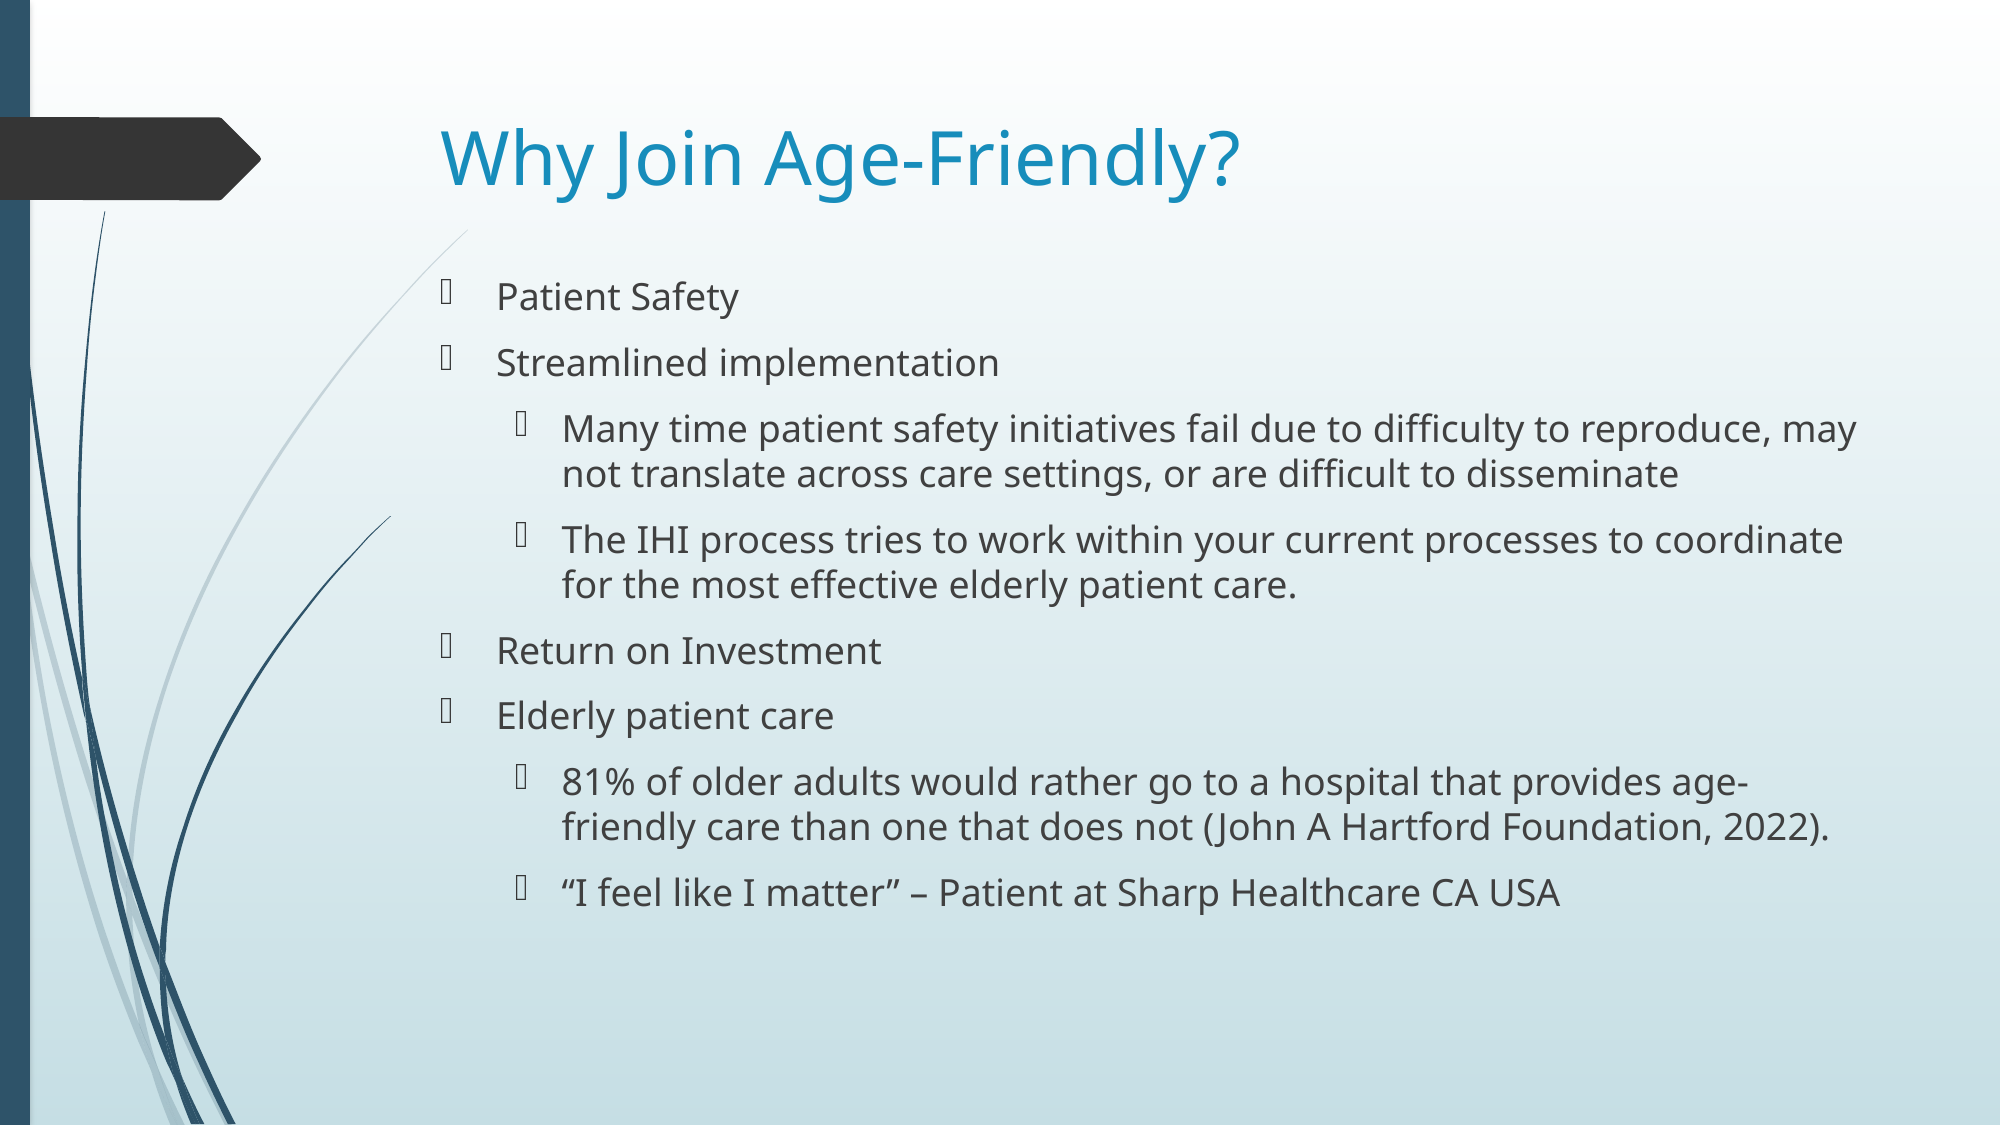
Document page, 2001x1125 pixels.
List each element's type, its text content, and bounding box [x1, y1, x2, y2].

title Why Join Age-Friendly? [425, 102, 1888, 265]
list Patient Safety Streamlined implementation Many time patient safety initiatives fail due to difficulty to reproduce, may not translate across care settings, or are difficult to disseminate The IHI process tries to work within your current processes to coordinate for the most effective elderly patient care. Return on Investment Elderly patient care 81% of older adults would rather go to a hospital that provides age-friendly care than one that does not (John A Hartford Foundation, 2022). “I feel like I matter” – Patient at Sharp Healthcare CA USA [424, 265, 1888, 966]
